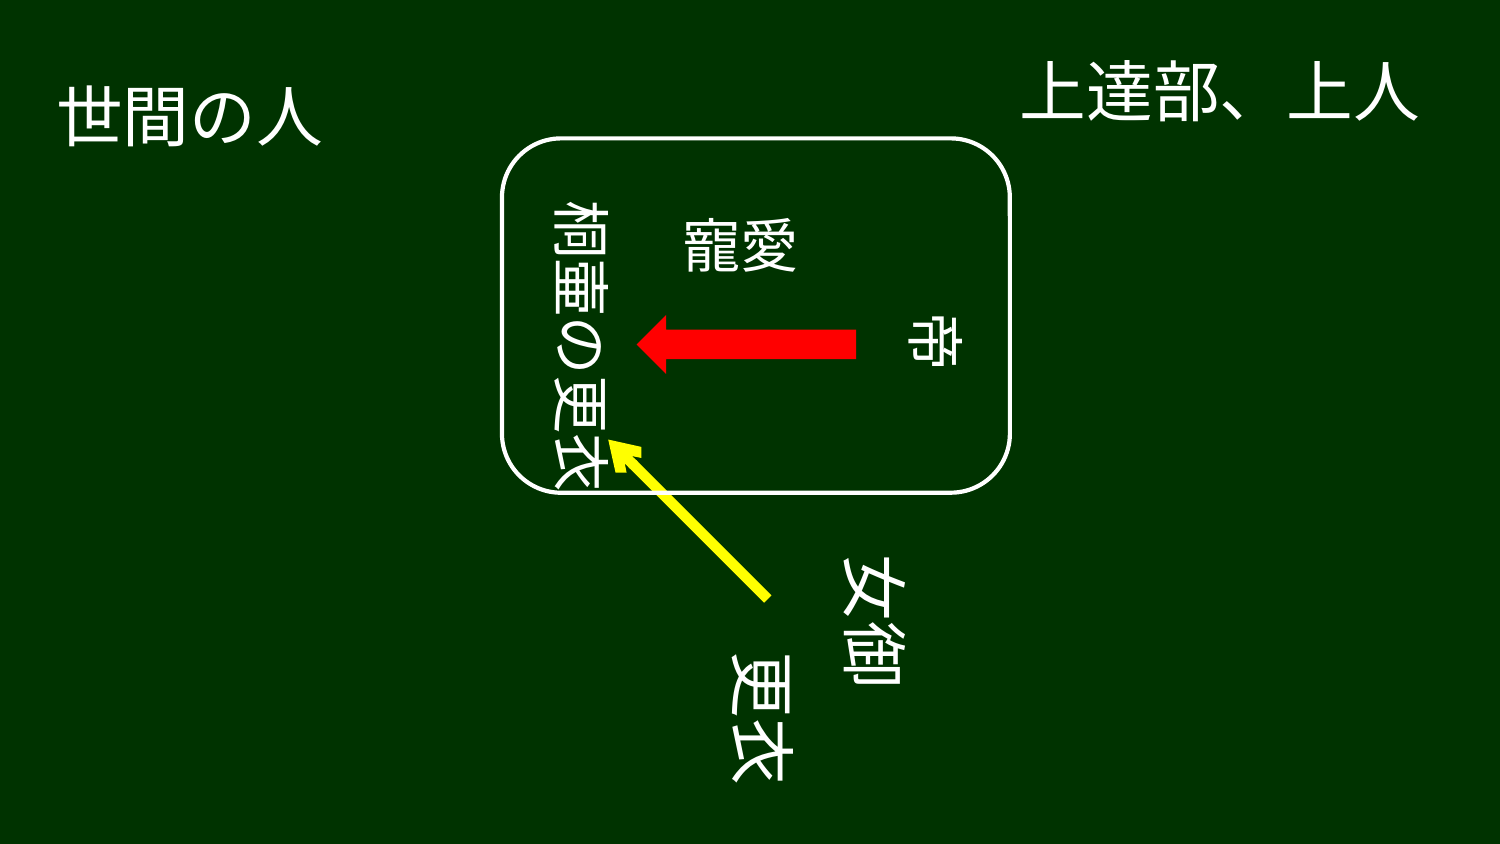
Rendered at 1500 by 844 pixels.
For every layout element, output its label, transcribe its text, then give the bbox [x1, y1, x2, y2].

text_box 桐壷の更衣 [523, 483, 602, 552]
text_box 世間の人 [41, 67, 443, 163]
text_box 上達部、上人 [1005, 42, 1478, 138]
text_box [607, 439, 768, 600]
text_box 更衣 [700, 636, 812, 826]
text_box 女御 [812, 539, 924, 729]
text_box [499, 136, 1012, 495]
